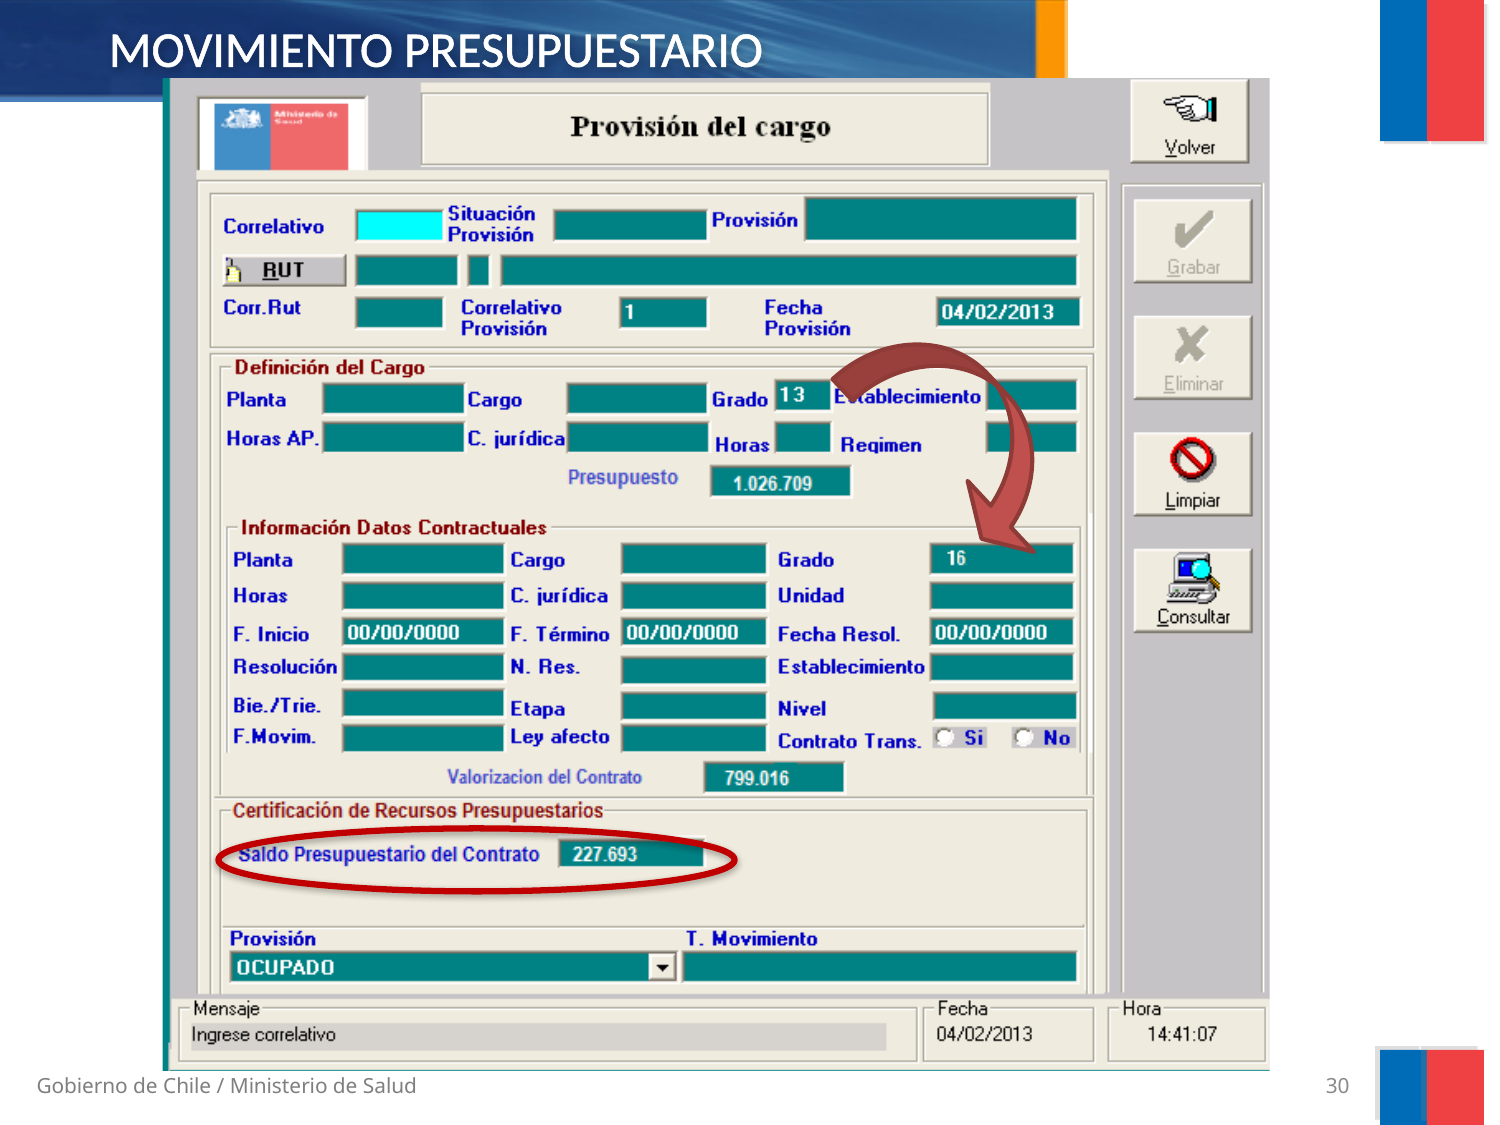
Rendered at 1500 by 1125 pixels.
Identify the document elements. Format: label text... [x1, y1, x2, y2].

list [162, 77, 1270, 1071]
picture [0, 0, 1068, 102]
slide_number 30 [1014, 1070, 1365, 1103]
text_box MOVIMIENTO PRESUPUESTARIO [93, 11, 1323, 82]
